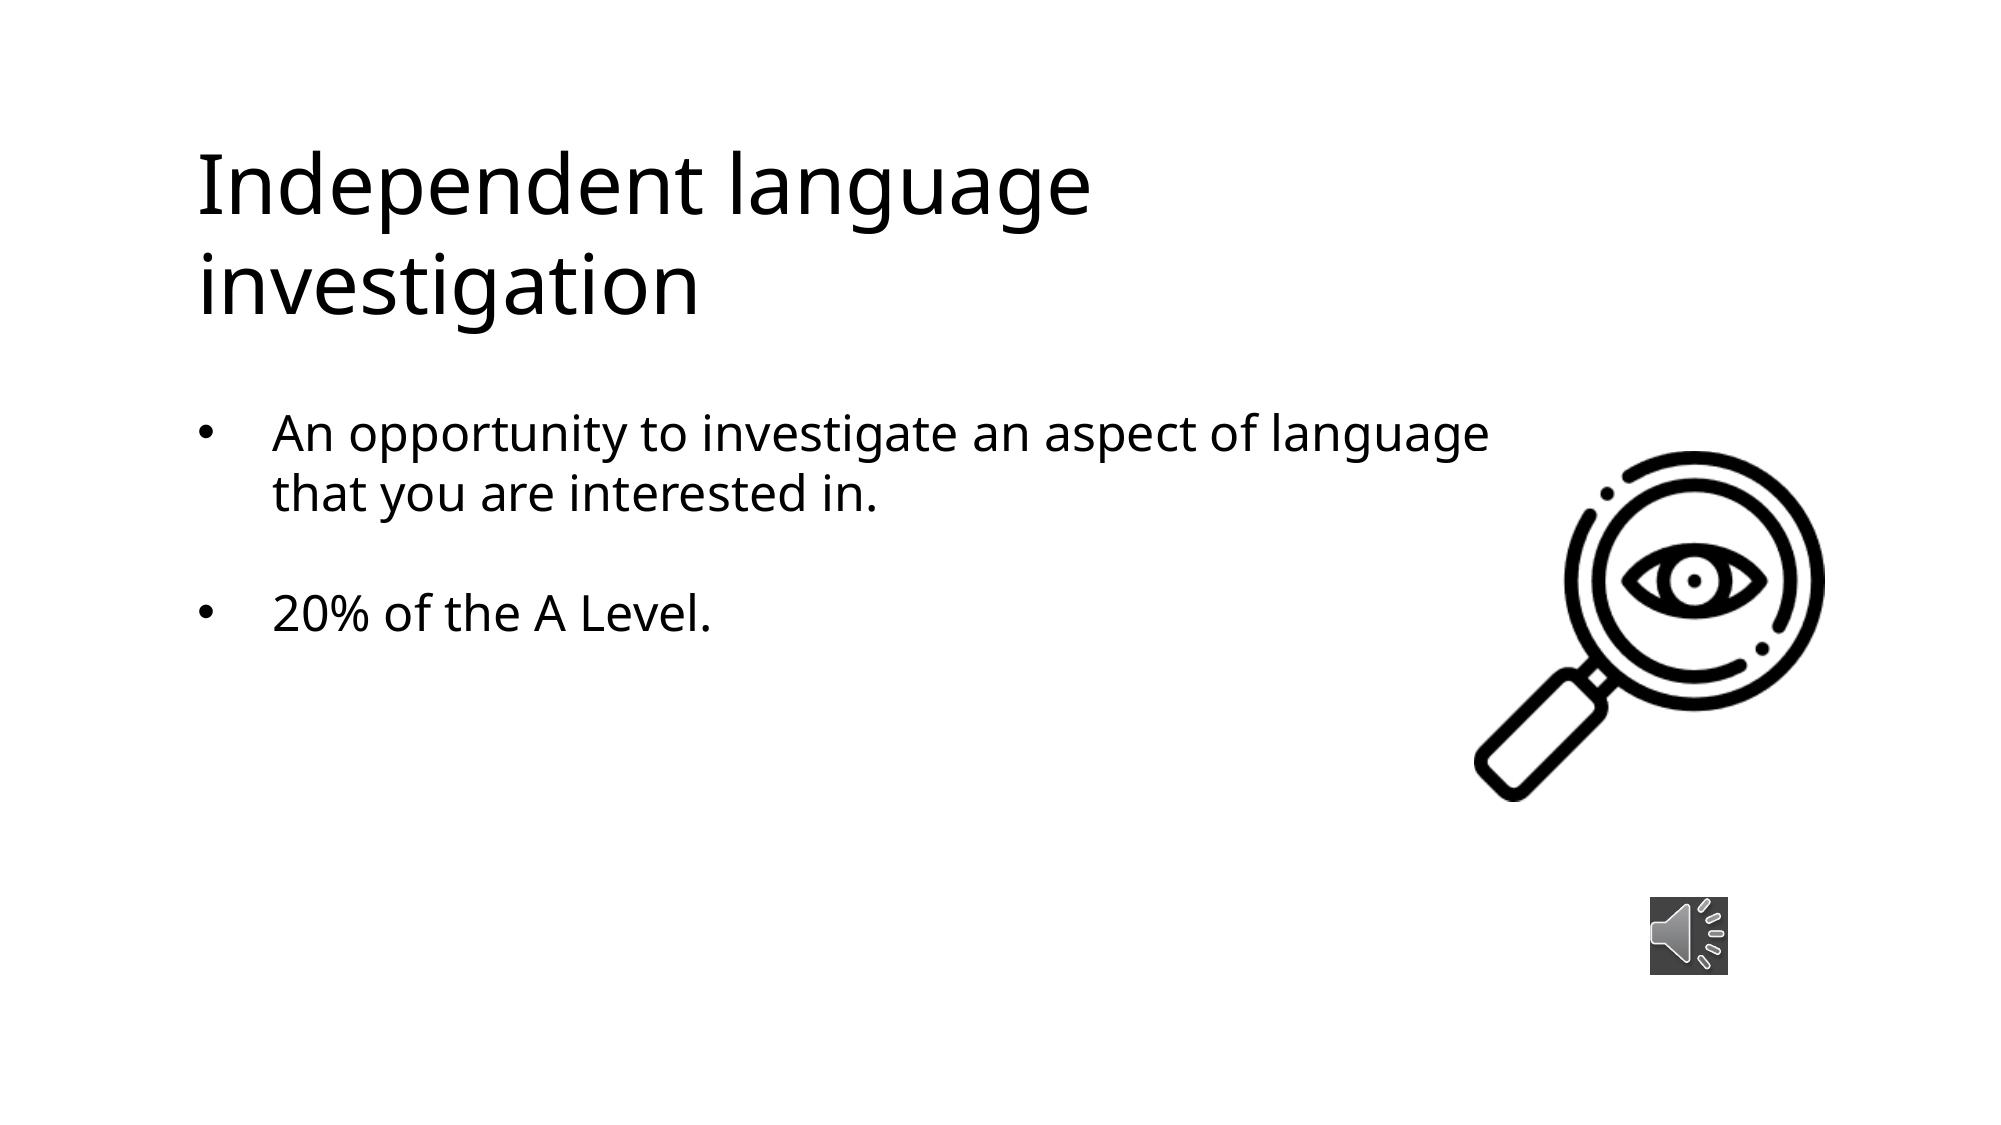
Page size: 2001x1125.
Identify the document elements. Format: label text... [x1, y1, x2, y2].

picture [1649, 896, 1730, 976]
picture [1474, 451, 1825, 802]
text_box Independent language investigation An opportunity to investigate an aspect of language that you are interested in. 20% of the A Level. [182, 123, 1613, 649]
